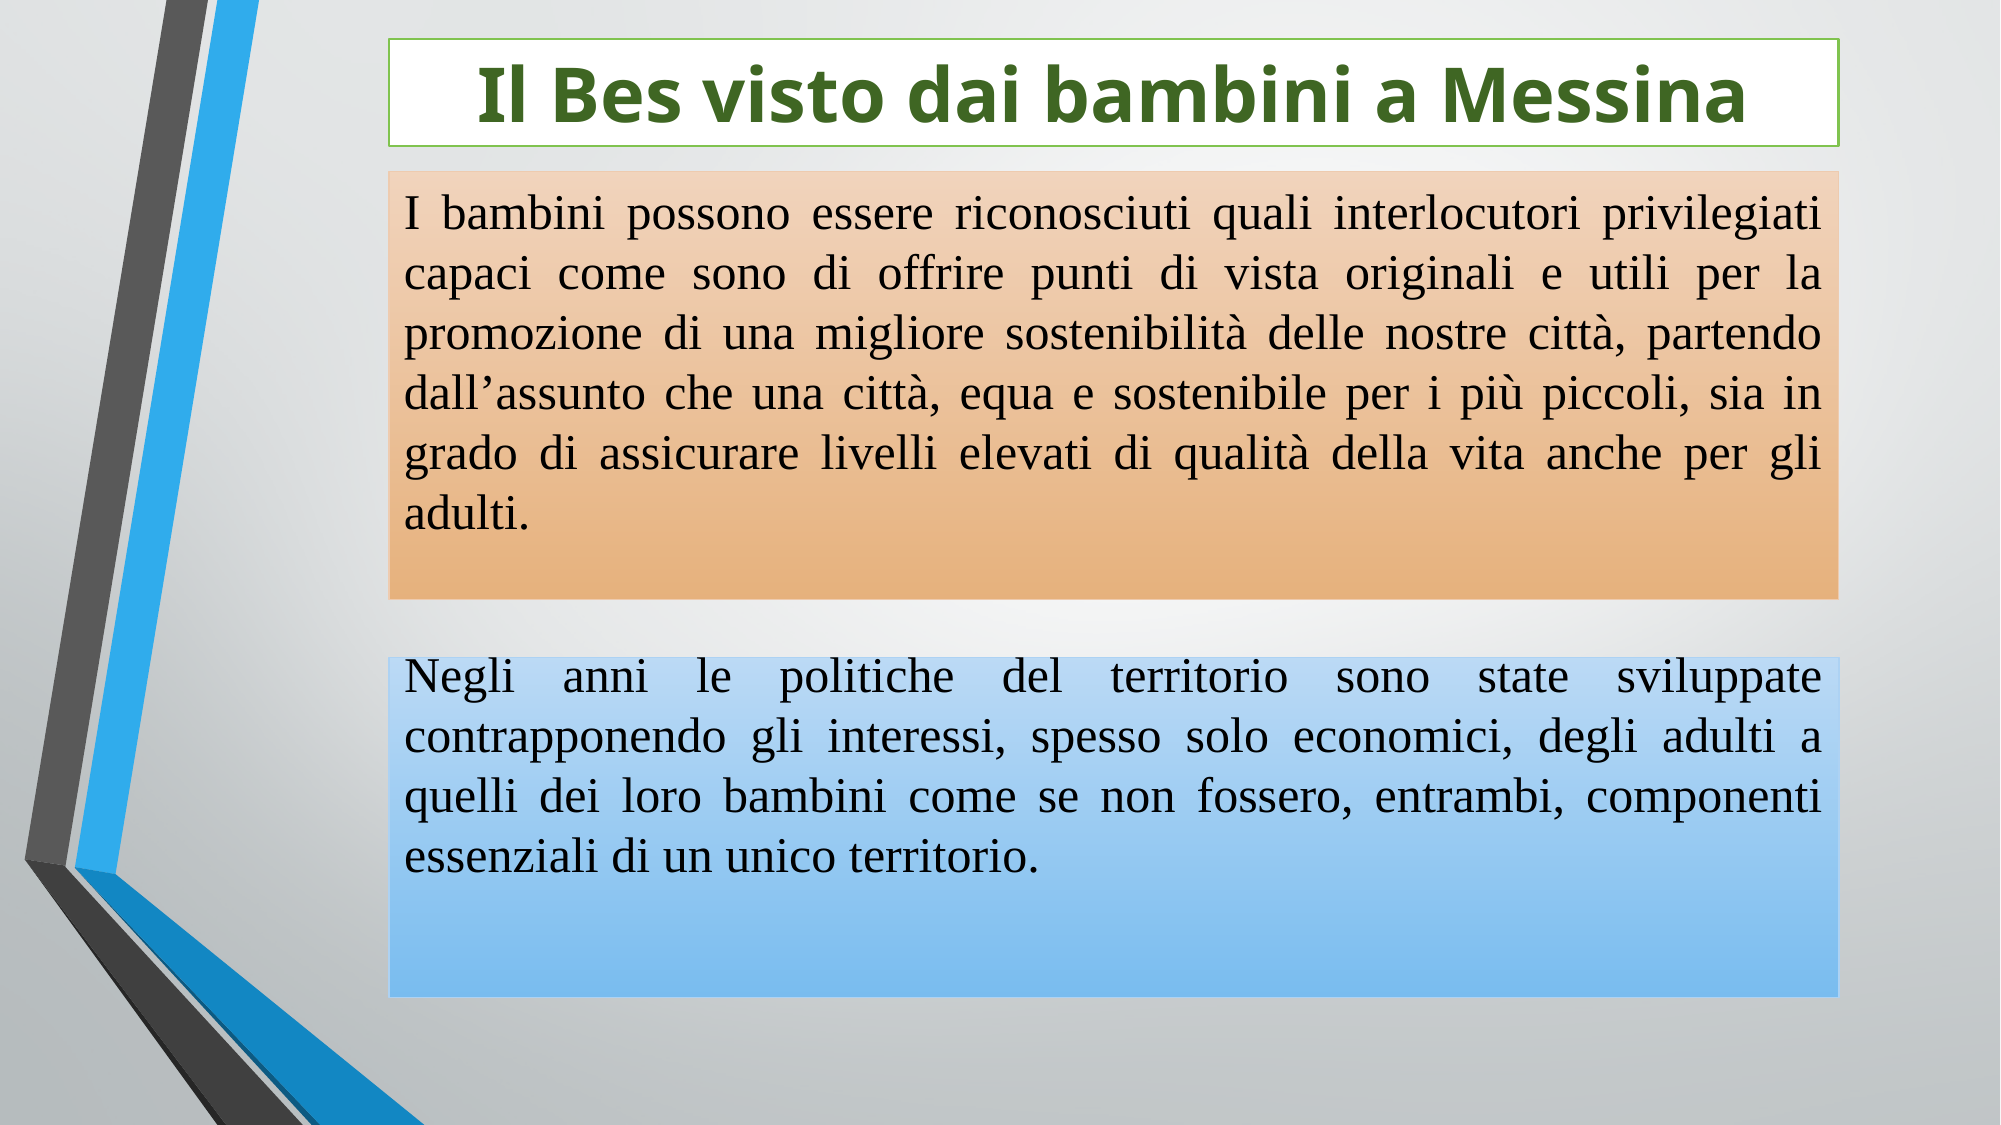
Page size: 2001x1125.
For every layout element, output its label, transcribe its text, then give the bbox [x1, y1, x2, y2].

text_box I bambini possono essere riconosciuti quali interlocutori privilegiati capaci come sono di offrire punti di vista originali e utili per la promozione di una migliore sostenibilità delle nostre città, partendo dall’assunto che una città, equa e sostenibile per i più piccoli, sia in grado di assicurare livelli elevati di qualità della vita anche per gli adulti. [388, 171, 1839, 600]
title Il Bes visto dai bambini a Messina [388, 38, 1840, 147]
list Negli anni le politiche del territorio sono state sviluppate contrapponendo gli interessi, spesso solo economici, degli adulti a quelli dei loro bambini come se non fossero, entrambi, componenti essenziali di un unico territorio. [388, 657, 1840, 998]
